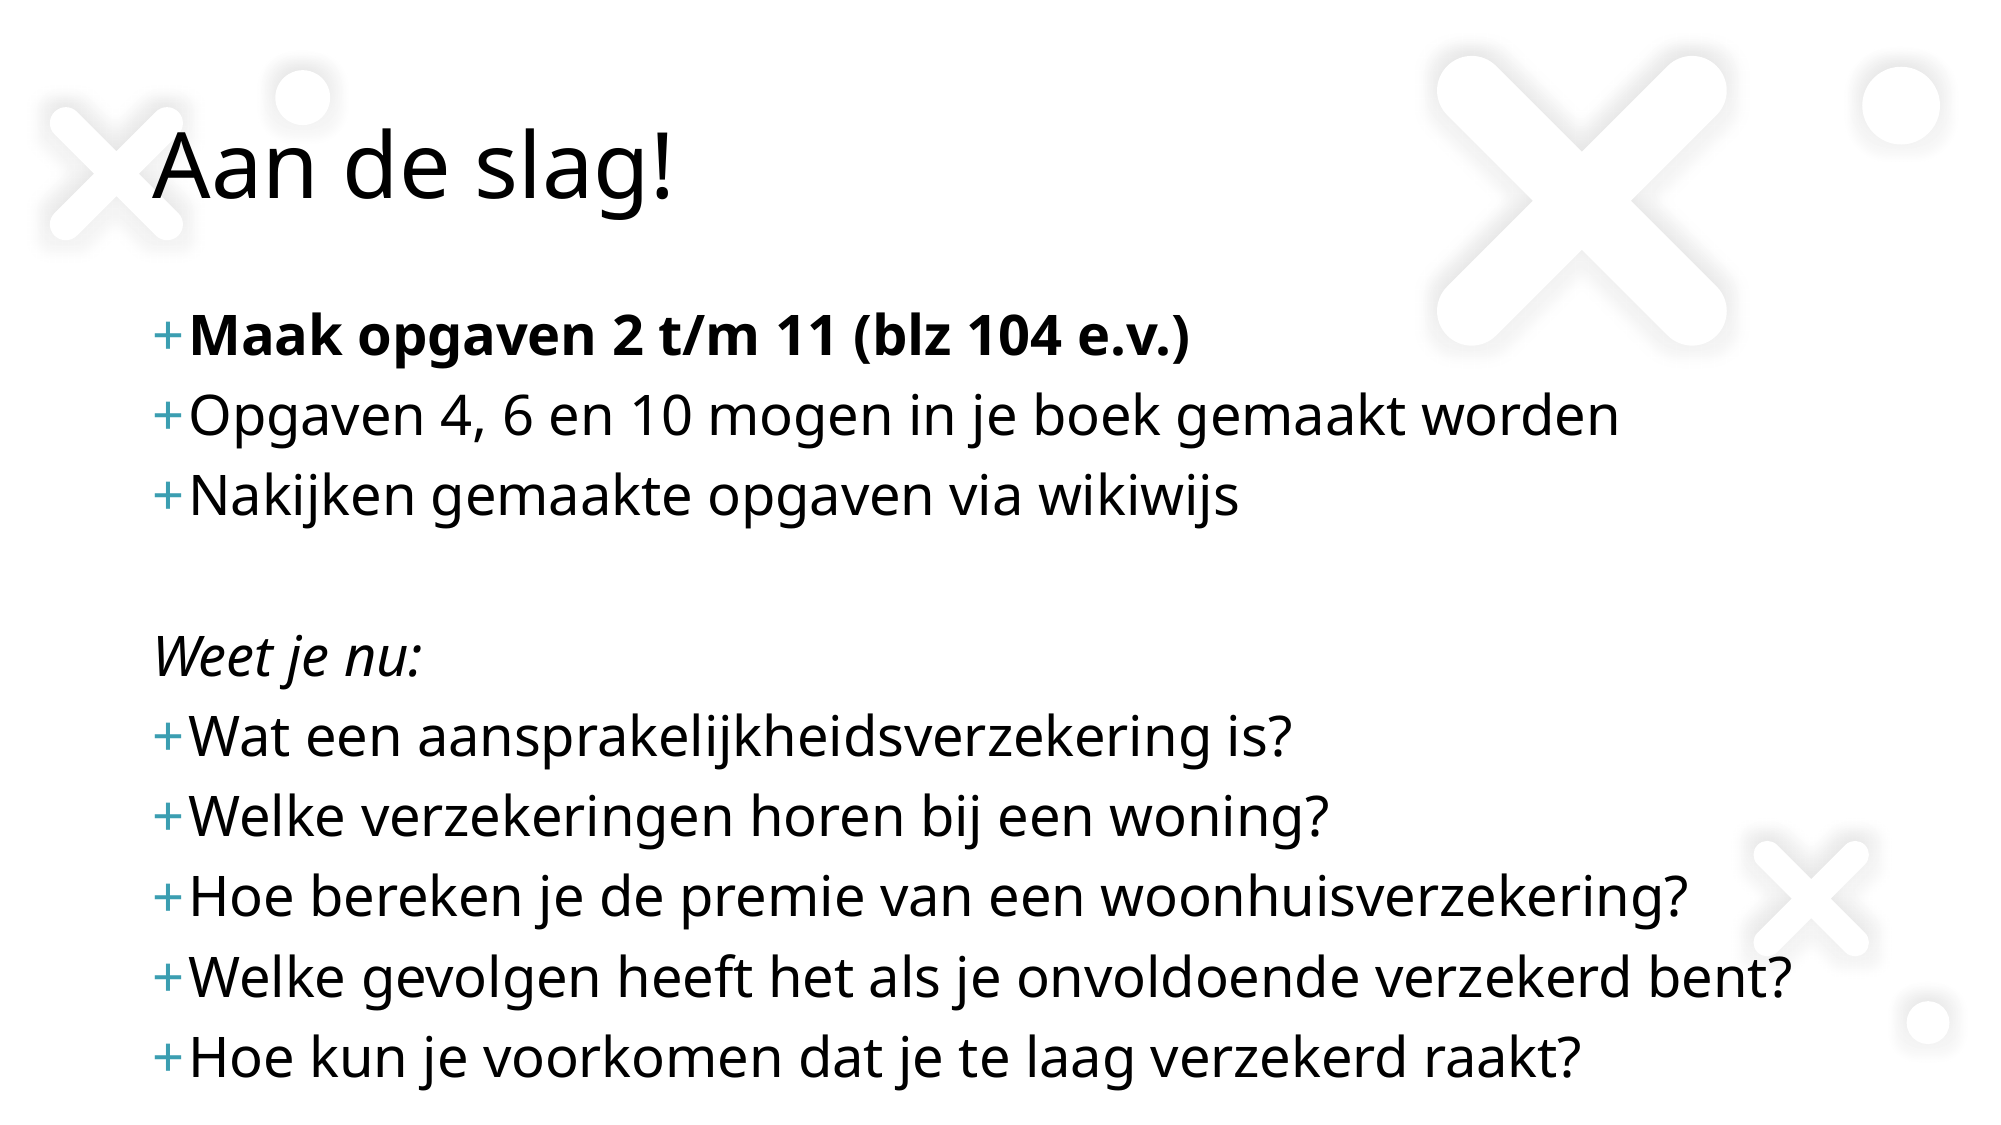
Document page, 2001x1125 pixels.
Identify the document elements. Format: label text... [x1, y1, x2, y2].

title Aan de slag! [137, 59, 1863, 278]
list Maak opgaven 2 t/m 11 (blz 104 e.v.) Opgaven 4, 6 en 10 mogen in je boek gemaakt worden Nakijken gemaakte opgaven via wikiwijs Weet je nu: Wat een aansprakelijkheidsverzekering is? Welke verzekeringen horen bij een woning? Hoe bereken je de premie van een woonhuisverzekering? Welke gevolgen heeft het als je onvoldoende verzekerd bent? Hoe kun je voorkomen dat je te laag verzekerd raakt? [137, 299, 1863, 1107]
